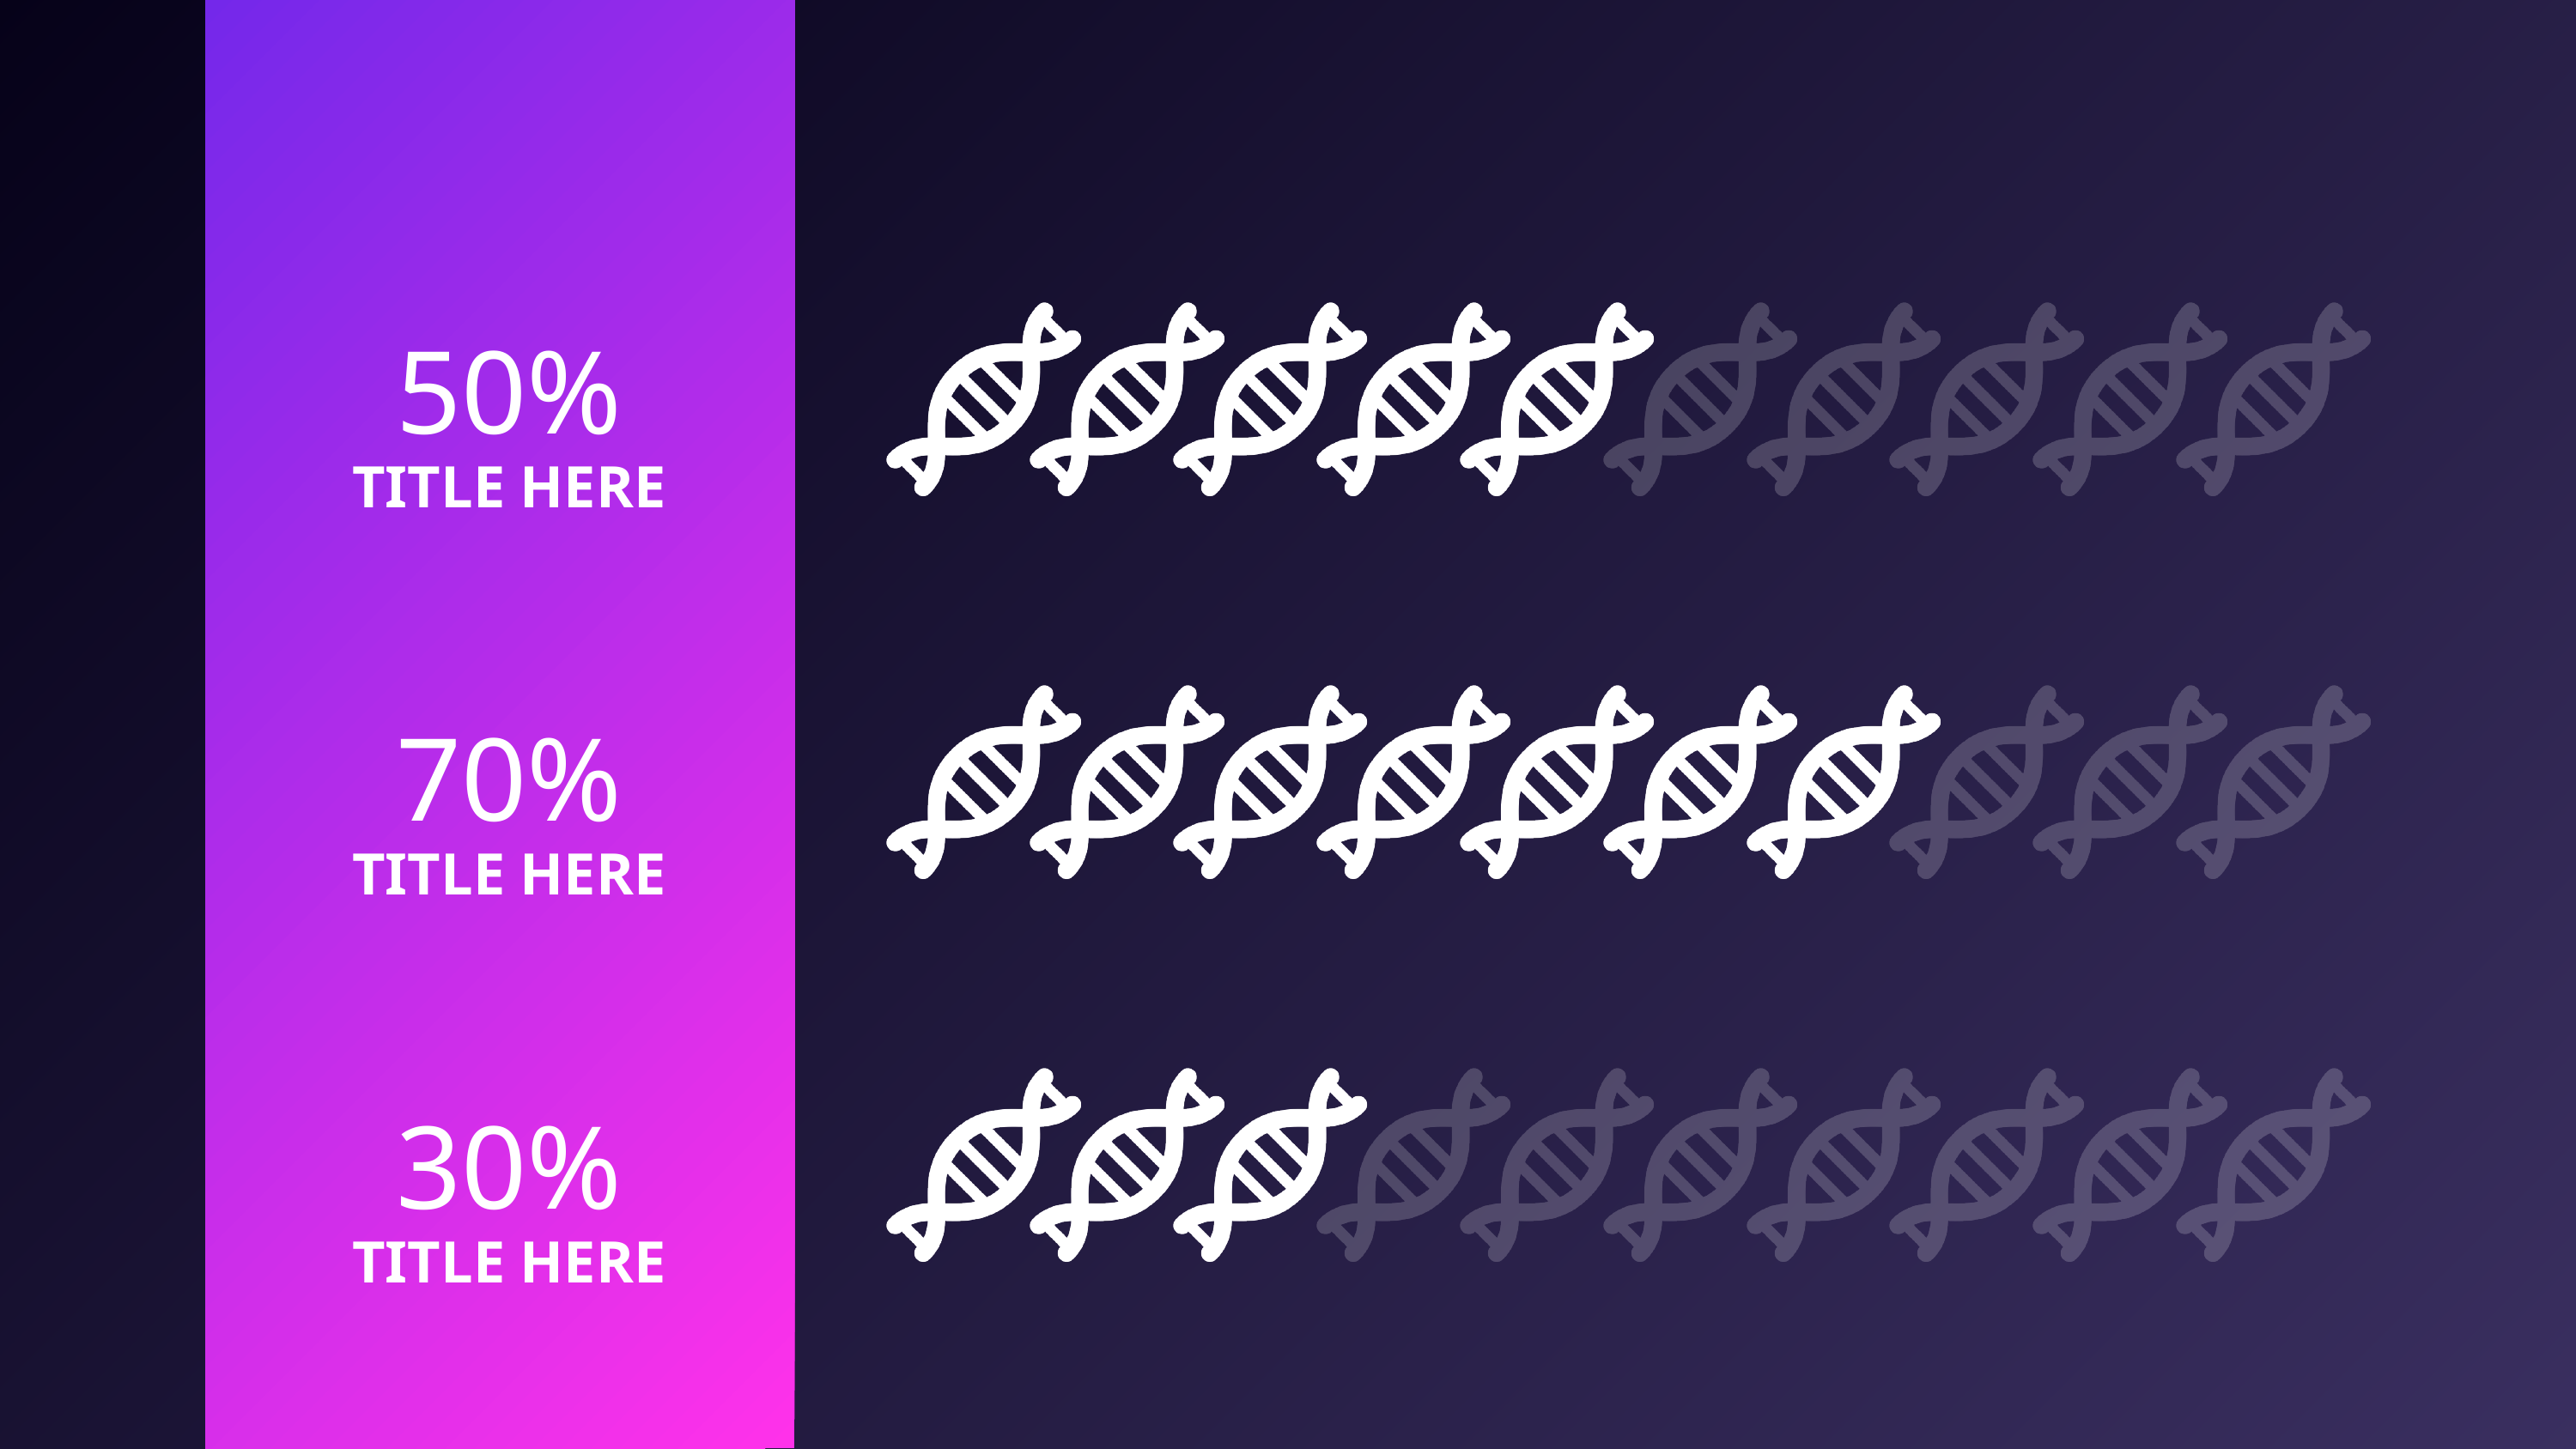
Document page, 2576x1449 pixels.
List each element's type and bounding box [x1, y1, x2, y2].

text_box [204, 0, 795, 1449]
text_box [1172, 1067, 1315, 1263]
text_box [1888, 301, 2032, 497]
text_box [1315, 301, 1459, 497]
text_box [1315, 684, 1459, 880]
text_box [1315, 1067, 1459, 1263]
text_box [1888, 1067, 2032, 1263]
text_box [1029, 1067, 1172, 1263]
text_box [885, 301, 1029, 497]
text_box [1029, 684, 1172, 880]
text_box [2175, 684, 2372, 880]
text_box [1459, 301, 1602, 497]
text_box [885, 1067, 1029, 1263]
text_box [1172, 301, 1315, 497]
text_box [1459, 684, 1602, 880]
text_box [1746, 1067, 1888, 1263]
text_box [1602, 684, 1746, 880]
text_box [1602, 301, 1746, 497]
text_box [2175, 1067, 2372, 1263]
text_box [1029, 301, 1172, 497]
text_box [1459, 1067, 1602, 1263]
text_box [1172, 684, 1315, 880]
text_box [1746, 684, 1888, 880]
text_box [2032, 301, 2175, 497]
text_box [2175, 301, 2372, 497]
text_box [2032, 1067, 2175, 1263]
text_box [2032, 684, 2175, 880]
text_box [885, 684, 1029, 880]
text_box [1746, 301, 1888, 497]
text_box [1602, 1067, 1746, 1263]
text_box [1888, 684, 2032, 880]
